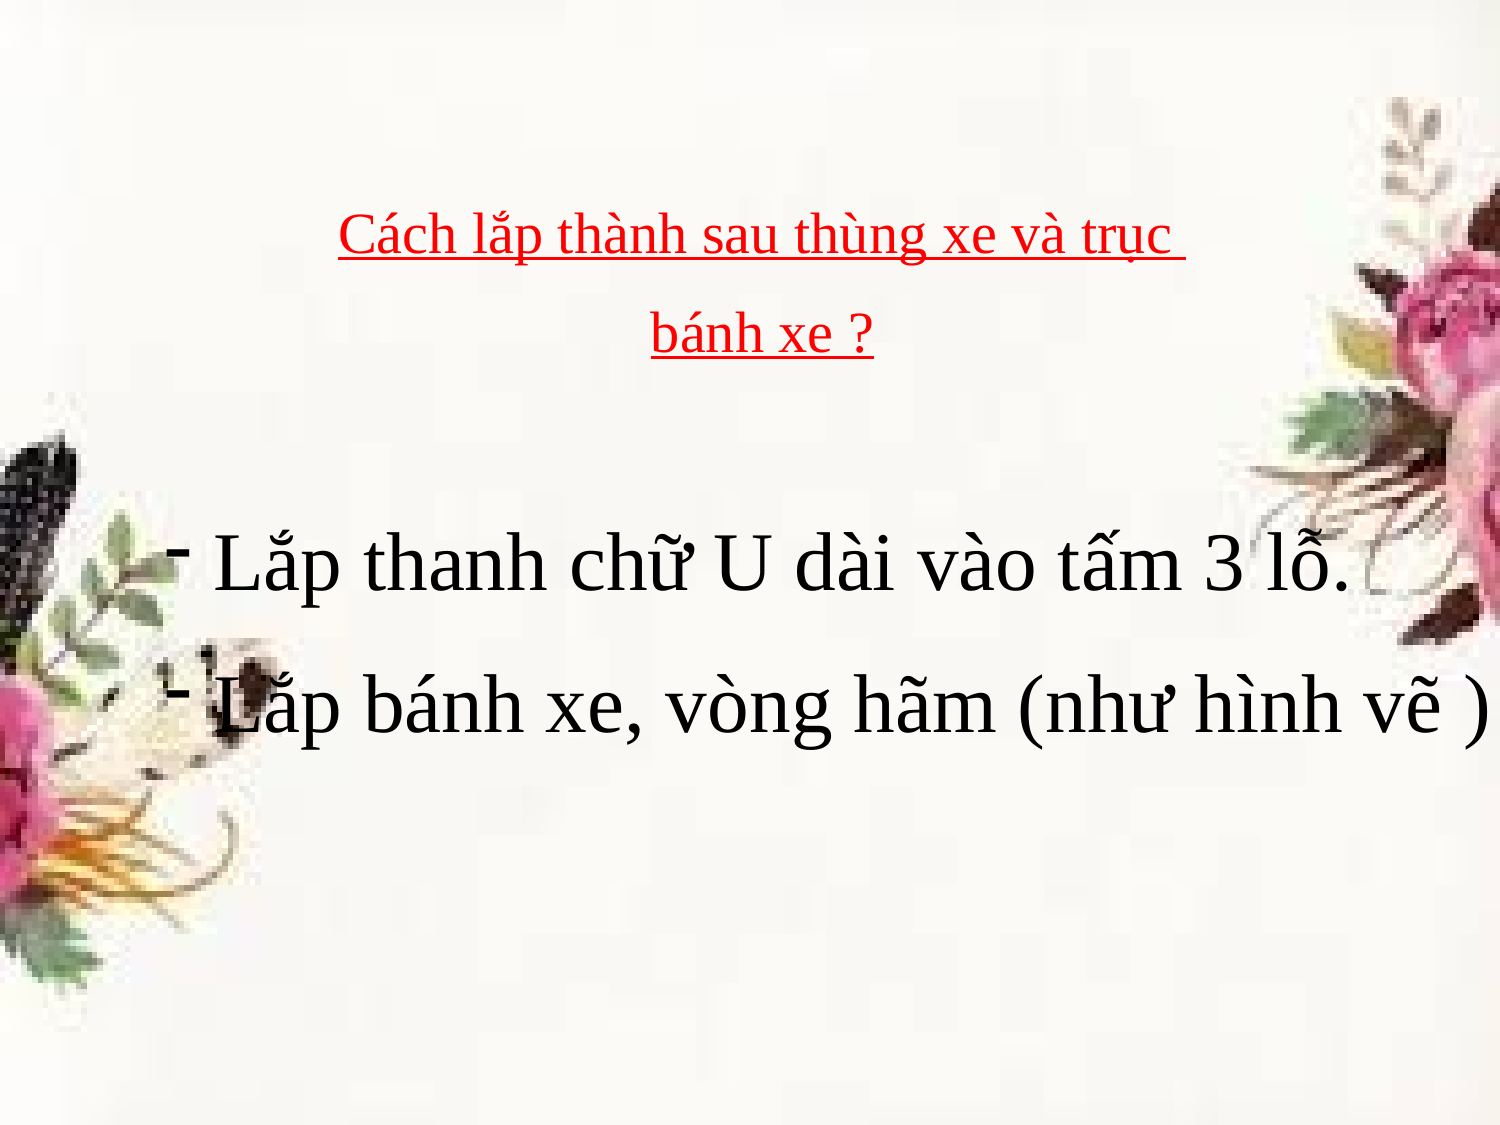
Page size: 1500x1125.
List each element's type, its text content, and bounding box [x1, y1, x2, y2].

text_box Cách lắp thành sau thùng xe và trục bánh xe ? [75, 187, 1450, 372]
picture [0, 0, 1500, 1125]
text_box Lắp thanh chữ U dài vào tấm 3 lỗ. Lắp bánh xe, vòng hãm (như hình vẽ ) [149, 499, 1500, 757]
